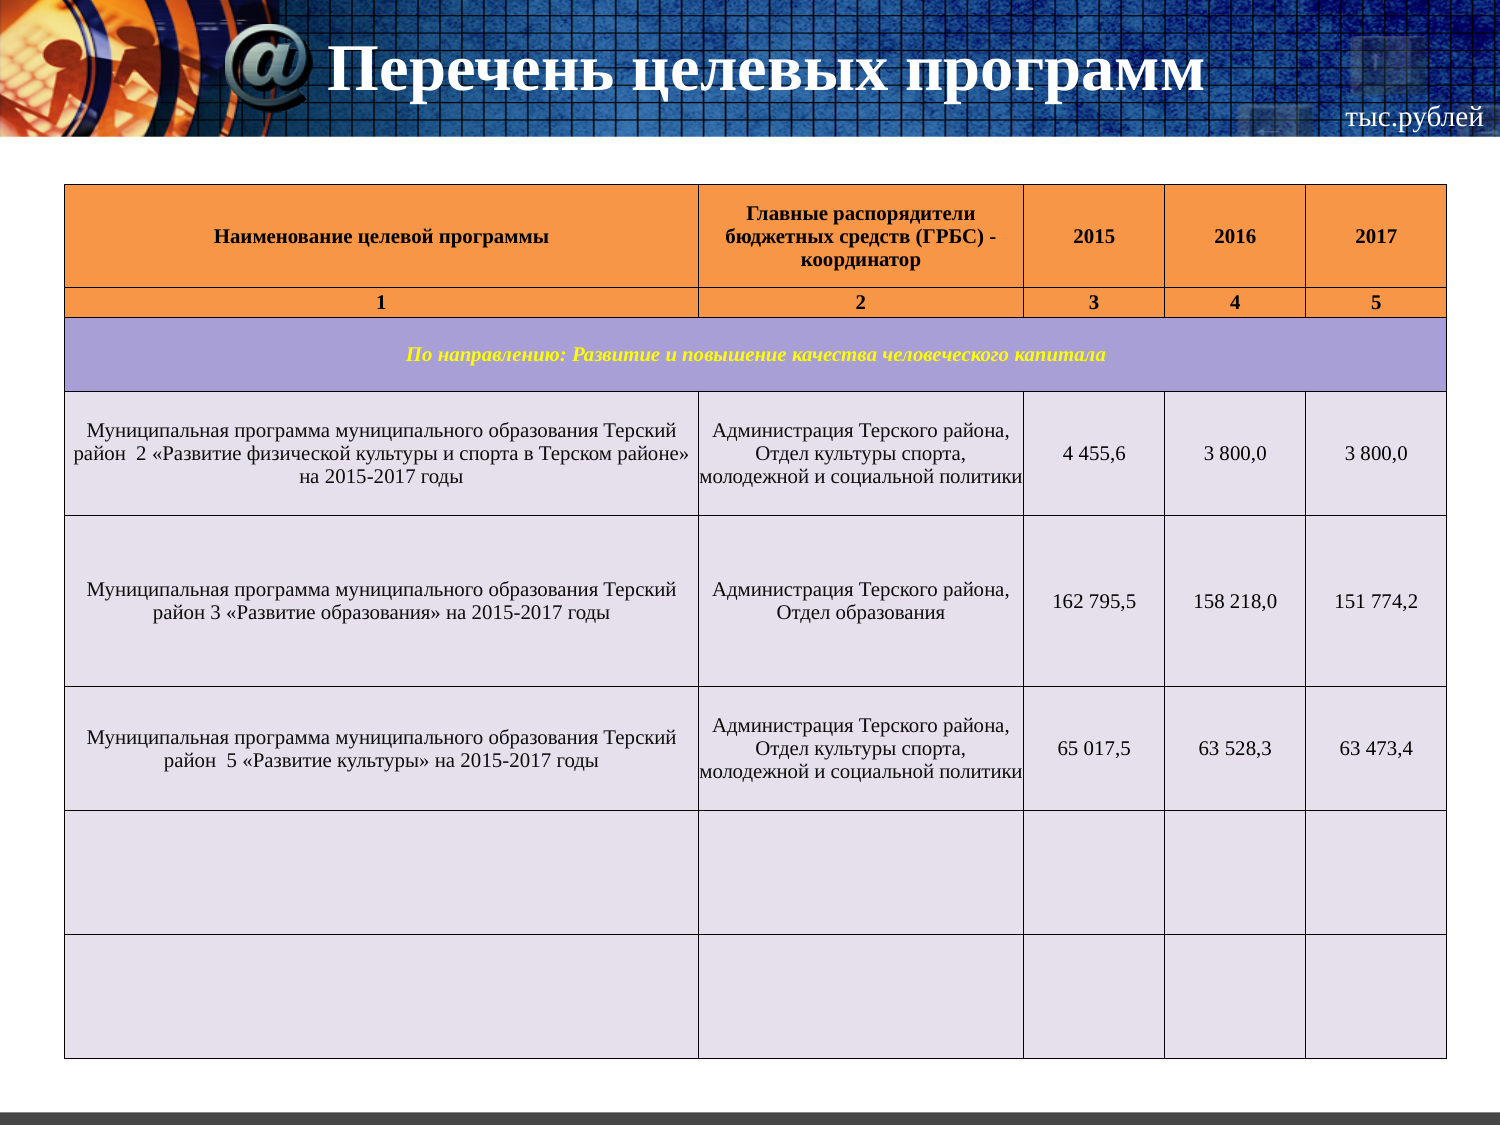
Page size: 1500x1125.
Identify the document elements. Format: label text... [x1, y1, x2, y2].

table_cell [1024, 811, 1164, 934]
table_cell 158 218,0 [1165, 516, 1305, 686]
table_cell [65, 811, 698, 934]
table_cell 151 774,2 [1306, 516, 1446, 686]
table_cell Муниципальная программа муниципального образования Терский район 5 «Развитие культуры» на 2015-2017 годы [65, 687, 698, 810]
table_cell 3 [1024, 288, 1164, 317]
table_cell [1024, 935, 1164, 1058]
table_cell 63 473,4 [1306, 687, 1446, 810]
title Перечень целевых программ [312, 17, 1270, 111]
table_cell Муниципальная программа муниципального образования Терский район 3 «Развитие образования» на 2015-2017 годы [65, 516, 698, 686]
table_cell 4 455,6 [1024, 392, 1164, 515]
table_cell Администрация Терского района, Отдел культуры спорта, молодежной и социальной политики [699, 687, 1023, 810]
table_cell 3 800,0 [1306, 392, 1446, 515]
table_cell [1306, 935, 1446, 1058]
table_header 2015 [1024, 185, 1164, 287]
table_cell 63 528,3 [1165, 687, 1305, 810]
table_cell [1165, 811, 1305, 934]
table_cell Администрация Терского района, Отдел культуры спорта, молодежной и социальной политики [699, 392, 1023, 515]
table_cell [1306, 811, 1446, 934]
table_cell [699, 811, 1023, 934]
table_cell [65, 935, 698, 1058]
table_cell 3 800,0 [1165, 392, 1305, 515]
table_cell 1 [65, 288, 698, 317]
table_cell 162 795,5 [1024, 516, 1164, 686]
table_cell 4 [1165, 288, 1305, 317]
table_cell По направлению: Развитие и повышение качества человеческого капитала [65, 318, 1446, 391]
table_cell Муниципальная программа муниципального образования Терский район 2 «Развитие физической культуры и спорта в Терском районе» на 2015-2017 годы [65, 392, 698, 515]
table_cell Администрация Терского района, Отдел образования [699, 516, 1023, 686]
table_cell 65 017,5 [1024, 687, 1164, 810]
table_header 2016 [1165, 185, 1305, 287]
table_cell [699, 935, 1023, 1058]
table_header Наименование целевой программы [65, 185, 698, 287]
table_cell 5 [1306, 288, 1446, 317]
table_header Главные распорядители бюджетных средств (ГРБС) -координатор [699, 185, 1023, 287]
table_cell 2 [699, 288, 1023, 317]
table_header 2017 [1306, 185, 1446, 287]
picture [0, 0, 1500, 138]
text_box тыс.рублей [1330, 89, 1500, 140]
table_cell [1165, 935, 1305, 1058]
